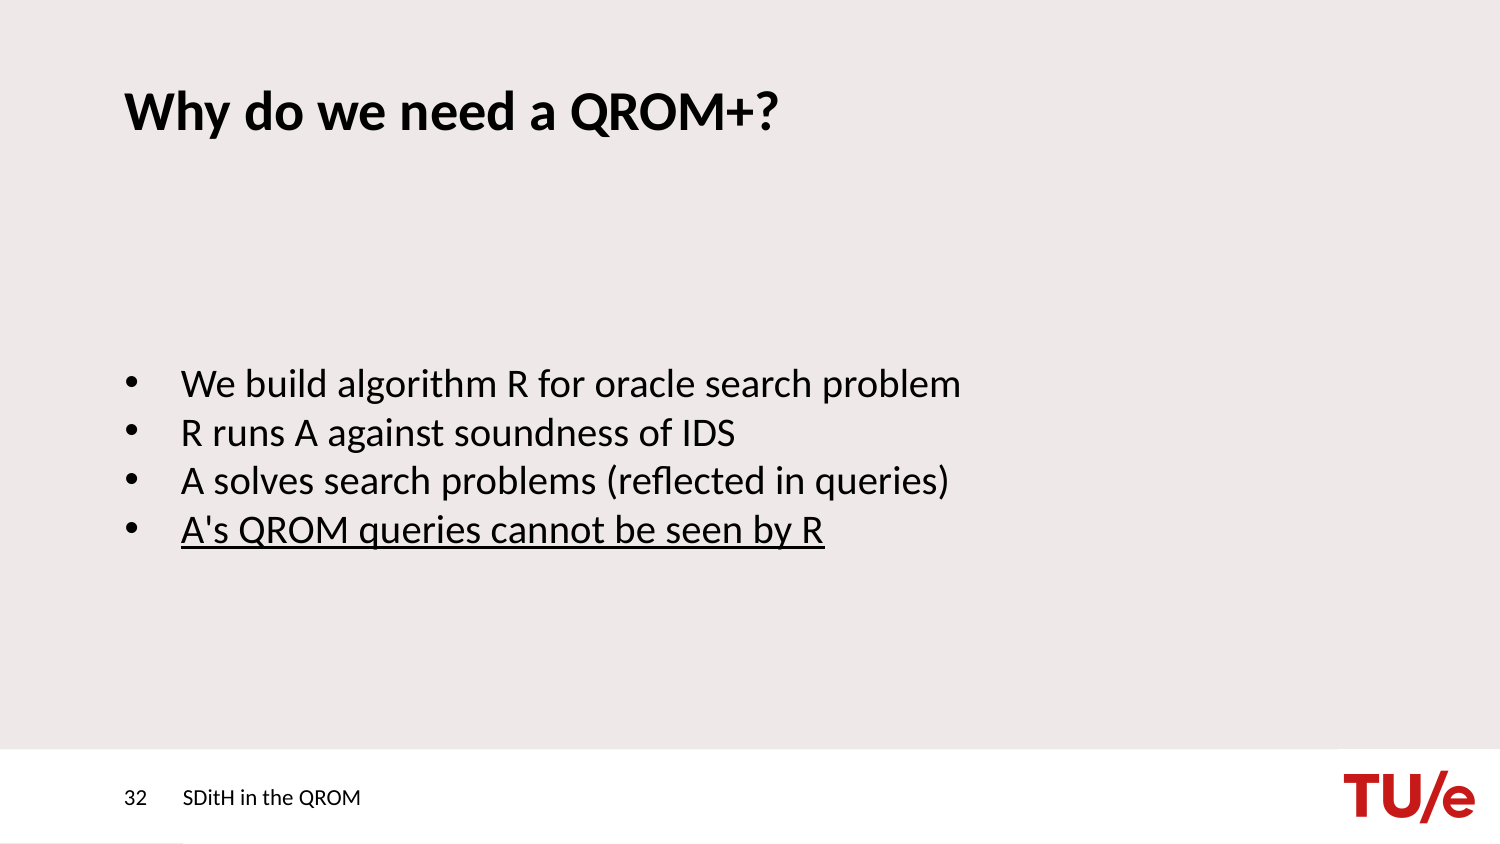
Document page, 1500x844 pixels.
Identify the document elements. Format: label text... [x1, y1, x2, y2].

list We build algorithm R for oracle search problem R runs A against soundness of IDS A solves search problems (reflected in queries) A's QROM queries cannot be seen by R [124, 214, 1364, 694]
title Why do we need a QROM+? [124, 85, 1364, 174]
footer SDitH in the QROM [183, 749, 1339, 844]
picture [1339, 749, 1500, 844]
slide_number 32 [0, 749, 183, 844]
